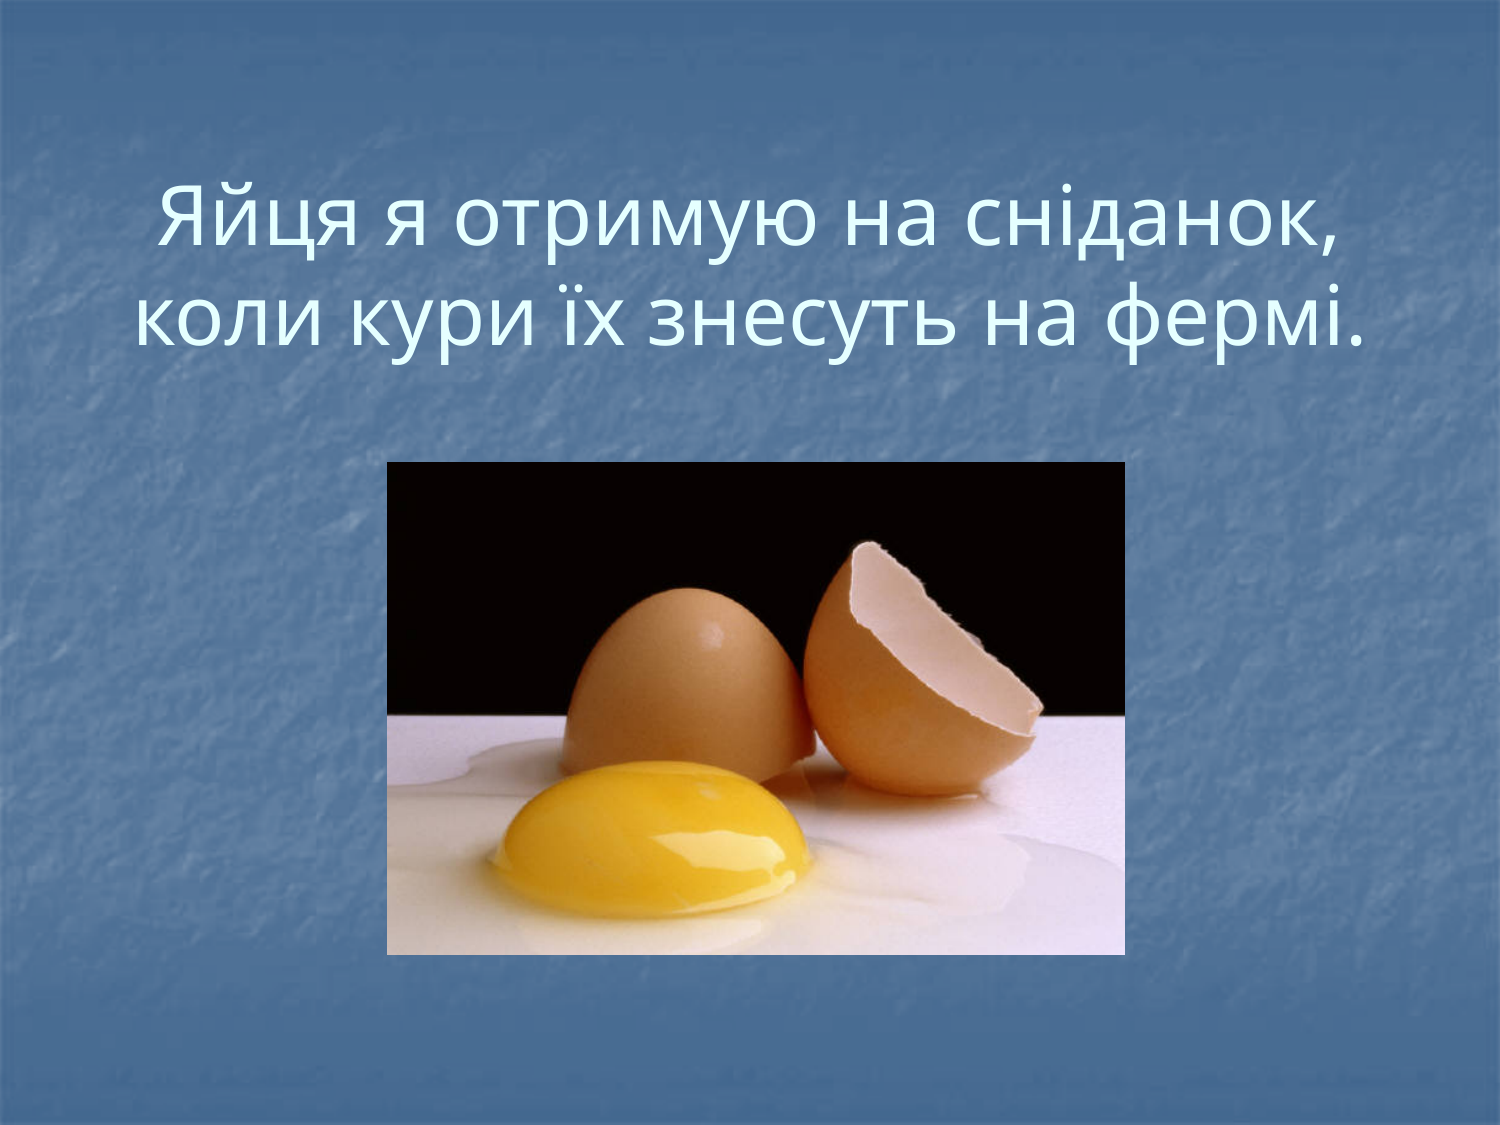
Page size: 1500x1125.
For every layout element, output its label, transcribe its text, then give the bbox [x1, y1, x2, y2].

title Яйця я отримую на сніданок, коли кури їх знесуть на фермі. [74, 149, 1426, 376]
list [387, 462, 1126, 955]
